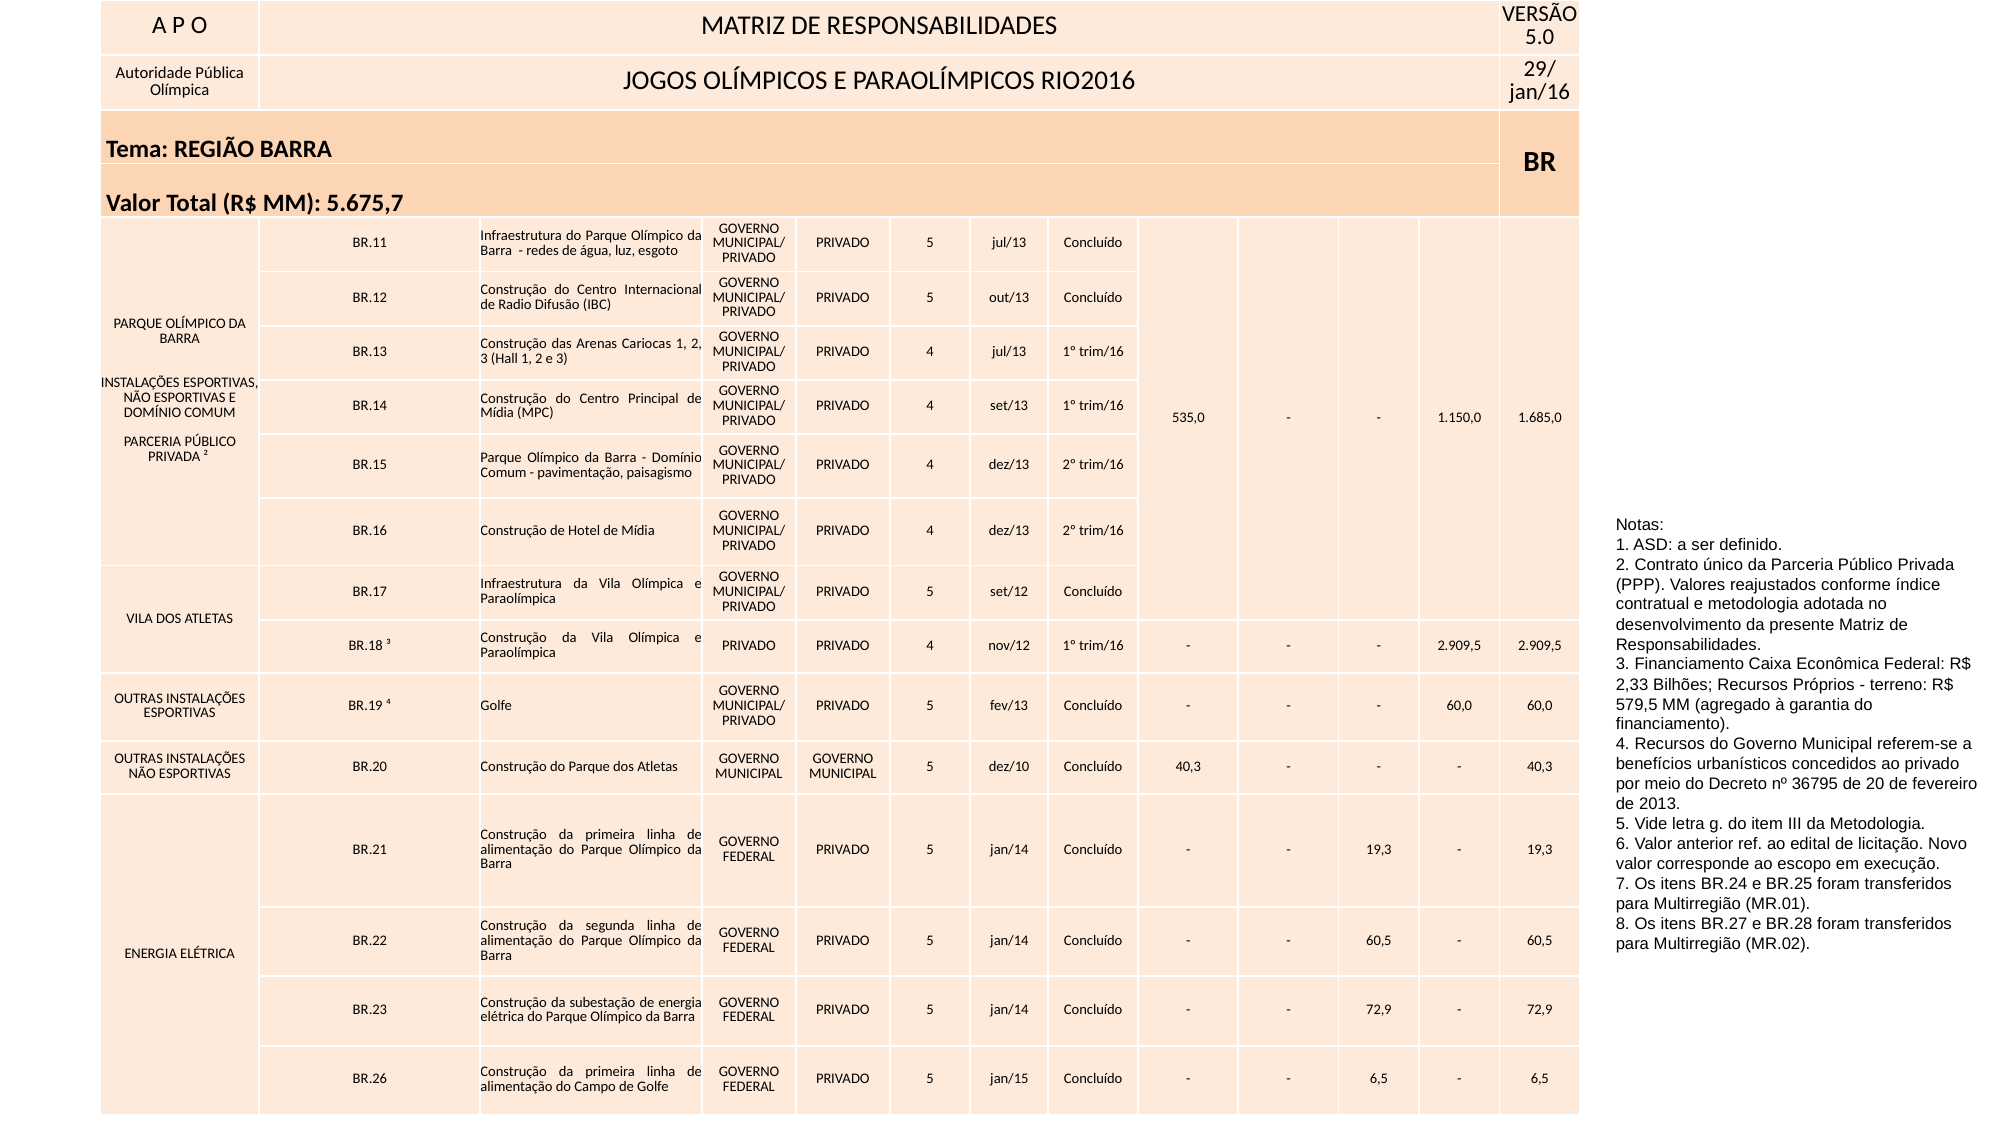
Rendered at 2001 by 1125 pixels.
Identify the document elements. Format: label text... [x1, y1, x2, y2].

table_cell 1.150,0 [1420, 218, 1499, 619]
table_cell 5 [891, 566, 969, 619]
text_box Notas: 1. ASD: a ser definido. 2. Contrato único da Parceria Público Privada (PPP). Valores reajustados conforme índice contratual e metodologia adotada no desenvolvimento da presente Matriz de Responsabilidades. 3. Financiamento Caixa Econômica Federal: R$ 2,33 Bilhões; Recursos Próprios - terreno: R$ 579,5 MM (agregado à garantia do financiamento). 4. Recursos do Governo Municipal referem-se a benefícios urbanísticos concedidos ao privado por meio do Decreto nº 36795 de 20 de fevereiro de 2013. 5. Vide letra g. do item III da Metodologia. 6. Valor anterior ref. ao edital de licitação. Novo valor corresponde ao escopo em execução. 7. Os itens BR.24 e BR.25 foram transferidos para Multirregião (MR.01). 8. Os itens BR.27 e BR.28 foram transferidos para Multirregião (MR.02). [1601, 506, 1996, 1020]
table_cell OUTRAS INSTALAÇÕES NÃO ESPORTIVAS [101, 742, 258, 793]
table_cell - [1139, 621, 1237, 672]
table_cell jul/13 [971, 218, 1047, 271]
table_cell PRIVADO [703, 621, 795, 672]
table_cell 5 [891, 908, 969, 975]
table_cell Concluído [1049, 674, 1137, 740]
table_cell PRIVADO [797, 218, 889, 271]
table_cell BR.18 ³ [260, 621, 479, 672]
table_cell 72,9 [1339, 977, 1418, 1045]
table_cell BR.16 [260, 499, 479, 565]
table_cell Construção da primeira linha de alimentação do Campo de Golfe [481, 1047, 701, 1114]
table_cell Construção da subestação de energia elétrica do Parque Olímpico da Barra [481, 977, 701, 1045]
table_cell - [1239, 621, 1338, 672]
table_cell 6,5 [1500, 1047, 1579, 1114]
table_cell dez/10 [971, 742, 1047, 793]
table_cell BR [1500, 111, 1579, 216]
table_cell PRIVADO [797, 674, 889, 740]
table_cell - [1139, 1047, 1237, 1114]
table_cell GOVERNO MUNICIPAL/ PRIVADO [703, 381, 795, 433]
table_cell - [1339, 218, 1418, 619]
table_cell BR.13 [260, 327, 479, 379]
table_cell PRIVADO [797, 499, 889, 565]
table_cell jul/13 [971, 327, 1047, 379]
table_cell Construção da segunda linha de alimentação do Parque Olímpico da Barra [481, 908, 701, 975]
table_cell BR.11 [260, 218, 479, 271]
table_cell 40,3 [1139, 742, 1237, 793]
table_cell 5 [891, 742, 969, 793]
table_cell - [1239, 674, 1338, 740]
table_cell JOGOS OLÍMPICOS E PARAOLÍMPICOS RIO2016 [260, 56, 1499, 109]
table_cell 4 [891, 381, 969, 433]
table_cell 2.909,5 [1420, 621, 1499, 672]
table_cell - [1239, 977, 1338, 1045]
table_cell Concluído [1049, 272, 1137, 325]
table_cell Construção do Centro Principal de Mídia (MPC) [481, 381, 701, 433]
table_cell 60,5 [1500, 908, 1579, 975]
table_cell 60,0 [1500, 674, 1579, 740]
table_cell Construção do Parque dos Atletas [481, 742, 701, 793]
table_cell 5 [891, 218, 969, 271]
table_cell BR.20 [260, 742, 479, 793]
table_cell GOVERNO FEDERAL [703, 1047, 795, 1114]
table_cell GOVERNO FEDERAL [703, 795, 795, 906]
table_cell GOVERNO MUNICIPAL/ PRIVADO [703, 218, 795, 271]
table_cell - [1239, 742, 1338, 793]
table_cell Valor Total (R$ MM): 5.675,7 [101, 164, 1499, 216]
table_cell BR.19 ⁴ [260, 674, 479, 740]
table_cell Golfe [481, 674, 701, 740]
table_cell BR.14 [260, 381, 479, 433]
table_cell BR.22 [260, 908, 479, 975]
table_cell Infraestrutura da Vila Olímpica e Paraolímpica [481, 566, 701, 619]
table_cell - [1239, 908, 1338, 975]
table_cell BR.17 [260, 566, 479, 619]
table_cell 4 [891, 435, 969, 497]
table_cell - [1420, 742, 1499, 793]
table_cell 5 [891, 674, 969, 740]
table_cell PRIVADO [797, 381, 889, 433]
table_cell - [1139, 795, 1237, 906]
table_cell 5 [891, 977, 969, 1045]
table_cell ENERGIA ELÉTRICA [101, 795, 258, 1114]
table_cell - [1420, 977, 1499, 1045]
table_cell PRIVADO [797, 272, 889, 325]
table_cell 5 [891, 272, 969, 325]
table_cell 535,0 [1139, 218, 1237, 619]
table_cell 60,0 [1420, 674, 1499, 740]
table_cell - [1239, 795, 1338, 906]
table_cell dez/13 [971, 499, 1047, 565]
table_cell PRIVADO [797, 1047, 889, 1114]
table_cell BR.26 [260, 1047, 479, 1114]
table_cell PRIVADO [797, 327, 889, 379]
table_cell BR.15 [260, 435, 479, 497]
table_cell - [1239, 1047, 1338, 1114]
table_cell set/12 [971, 566, 1047, 619]
table_cell Construção do Centro Internacional de Radio Difusão (IBC) [481, 272, 701, 325]
table_cell BR.21 [260, 795, 479, 906]
table_cell - [1139, 977, 1237, 1045]
table_cell jan/14 [971, 795, 1047, 906]
table_cell jan/14 [971, 908, 1047, 975]
table_cell 1º trim/16 [1049, 381, 1137, 433]
table_cell 4 [891, 621, 969, 672]
table_cell GOVERNO FEDERAL [703, 908, 795, 975]
table_cell fev/13 [971, 674, 1047, 740]
table_cell 2º trim/16 [1049, 499, 1137, 565]
table_cell OUTRAS INSTALAÇÕES ESPORTIVAS [101, 674, 258, 740]
table_cell 19,3 [1339, 795, 1418, 906]
table_cell Infraestrutura do Parque Olímpico da Barra - redes de água, luz, esgoto [481, 218, 701, 271]
table_cell - [1339, 742, 1418, 793]
table_cell GOVERNO MUNICIPAL/ PRIVADO [703, 499, 795, 565]
table_cell - [1139, 908, 1237, 975]
table_cell 1.685,0 [1500, 218, 1579, 619]
table_cell VILA DOS ATLETAS [101, 566, 258, 672]
table_cell 4 [891, 499, 969, 565]
table_cell GOVERNO MUNICIPAL/ PRIVADO [703, 435, 795, 497]
table_cell GOVERNO MUNICIPAL/ PRIVADO [703, 674, 795, 740]
table_cell 1º trim/16 [1049, 621, 1137, 672]
table_header MATRIZ DE RESPONSABILIDADES [260, 1, 1499, 54]
table_cell Construção da Vila Olímpica e Paraolímpica [481, 621, 701, 672]
table_cell 19,3 [1500, 795, 1579, 906]
table_cell PRIVADO [797, 435, 889, 497]
table_cell - [1239, 218, 1338, 619]
table_cell BR.23 [260, 977, 479, 1045]
table_cell GOVERNO MUNICIPAL/ PRIVADO [703, 327, 795, 379]
table_cell jan/15 [971, 1047, 1047, 1114]
table_header A P O [101, 1, 258, 54]
table_cell 6,5 [1339, 1047, 1418, 1114]
table_header VERSÃO 5.0 [1500, 1, 1579, 54]
table_cell BR.12 [260, 272, 479, 325]
table_cell PRIVADO [797, 908, 889, 975]
table_cell - [1339, 674, 1418, 740]
table_cell PRIVADO [797, 621, 889, 672]
table_cell 2º trim/16 [1049, 435, 1137, 497]
table_cell PARQUE OLÍMPICO DA BARRA INSTALAÇÕES ESPORTIVAS, NÃO ESPORTIVAS E DOMÍNIO COMUM PARCERIA PÚBLICO PRIVADA ² [101, 218, 258, 565]
table_cell 4 [891, 327, 969, 379]
table_cell 40,3 [1500, 742, 1579, 793]
table_cell out/13 [971, 272, 1047, 325]
table_cell GOVERNO MUNICIPAL [703, 742, 795, 793]
table_cell 1º trim/16 [1049, 327, 1137, 379]
table_cell - [1420, 1047, 1499, 1114]
table_cell 29/jan/16 [1500, 56, 1579, 109]
table_cell Concluído [1049, 795, 1137, 906]
table_cell jan/14 [971, 977, 1047, 1045]
table_cell Concluído [1049, 1047, 1137, 1114]
table_cell Construção da primeira linha de alimentação do Parque Olímpico da Barra [481, 795, 701, 906]
table_cell 2.909,5 [1500, 621, 1579, 672]
table_cell set/13 [971, 381, 1047, 433]
table_cell Concluído [1049, 977, 1137, 1045]
table_cell GOVERNO MUNICIPAL/ PRIVADO [703, 566, 795, 619]
table_cell Autoridade Pública Olímpica [101, 56, 258, 109]
table_cell dez/13 [971, 435, 1047, 497]
table_cell 60,5 [1339, 908, 1418, 975]
table_cell PRIVADO [797, 977, 889, 1045]
table_cell Concluído [1049, 908, 1137, 975]
table_cell 5 [891, 1047, 969, 1114]
table_cell Concluído [1049, 218, 1137, 271]
table_cell 5 [891, 795, 969, 906]
table_cell - [1139, 674, 1237, 740]
table_cell Construção das Arenas Cariocas 1, 2, 3 (Hall 1, 2 e 3) [481, 327, 701, 379]
table_cell Parque Olímpico da Barra - Domínio Comum - pavimentação, paisagismo [481, 435, 701, 497]
table_cell 72,9 [1500, 977, 1579, 1045]
table_cell - [1420, 795, 1499, 906]
table_cell GOVERNO MUNICIPAL/ PRIVADO [703, 272, 795, 325]
table_cell PRIVADO [797, 566, 889, 619]
table_cell nov/12 [971, 621, 1047, 672]
table_cell GOVERNO FEDERAL [703, 977, 795, 1045]
table_cell - [1420, 908, 1499, 975]
table_cell - [1339, 621, 1418, 672]
table_cell Tema: REGIÃO BARRA [101, 111, 1499, 163]
table_cell Construção de Hotel de Mídia [481, 499, 701, 565]
table_cell Concluído [1049, 566, 1137, 619]
table_cell GOVERNO MUNICIPAL [797, 742, 889, 793]
table_cell PRIVADO [797, 795, 889, 906]
table_cell Concluído [1049, 742, 1137, 793]
